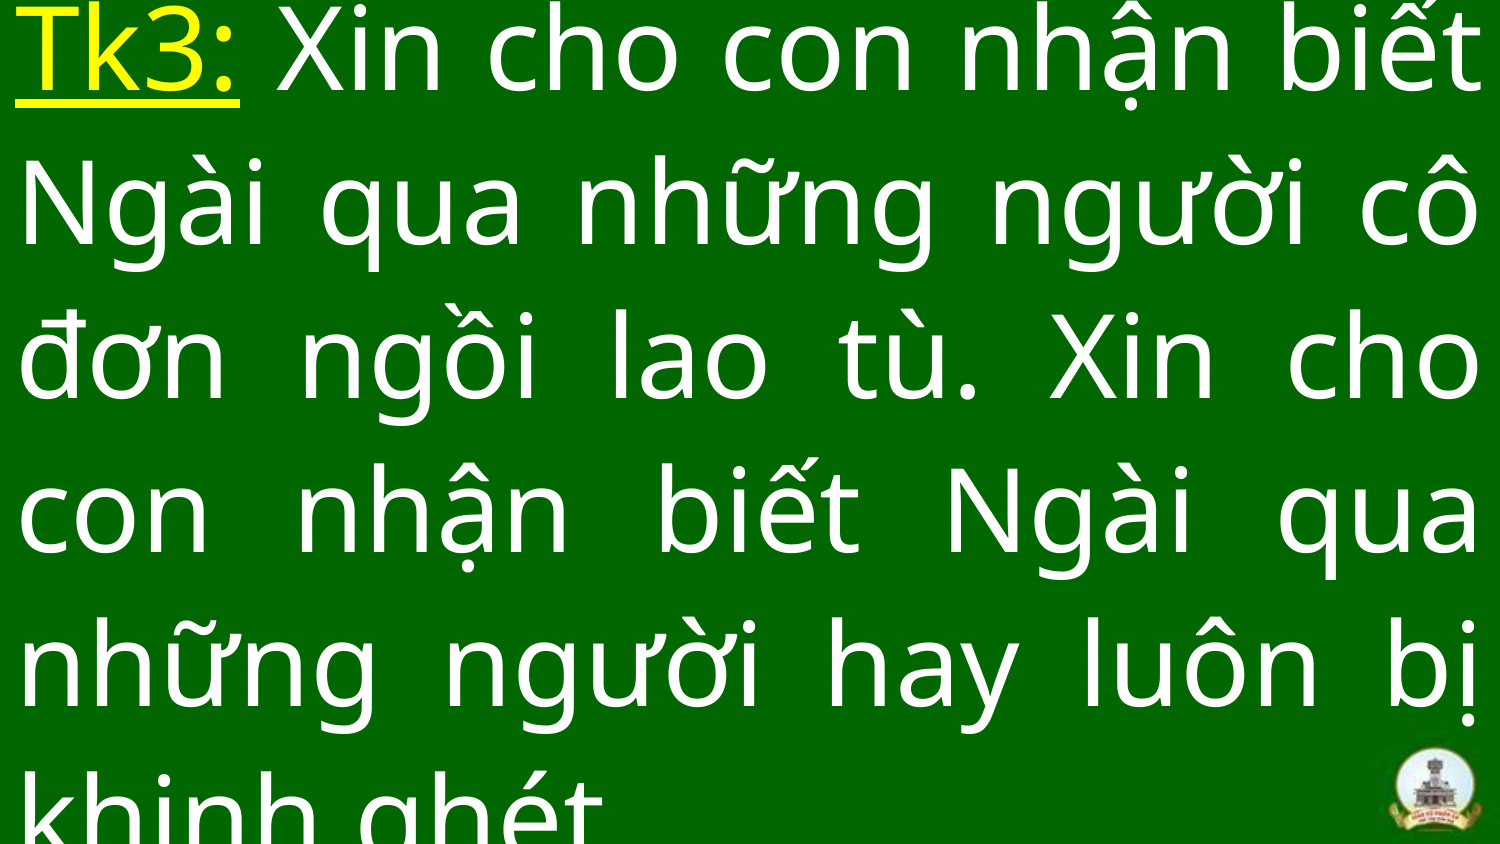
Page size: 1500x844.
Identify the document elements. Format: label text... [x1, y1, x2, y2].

title Tk3: Xin cho con nhận biết Ngài qua những người cô đơn ngồi lao tù. Xin cho con nhận biết Ngài qua những người hay luôn bị khinh ghét. [0, 0, 1500, 844]
